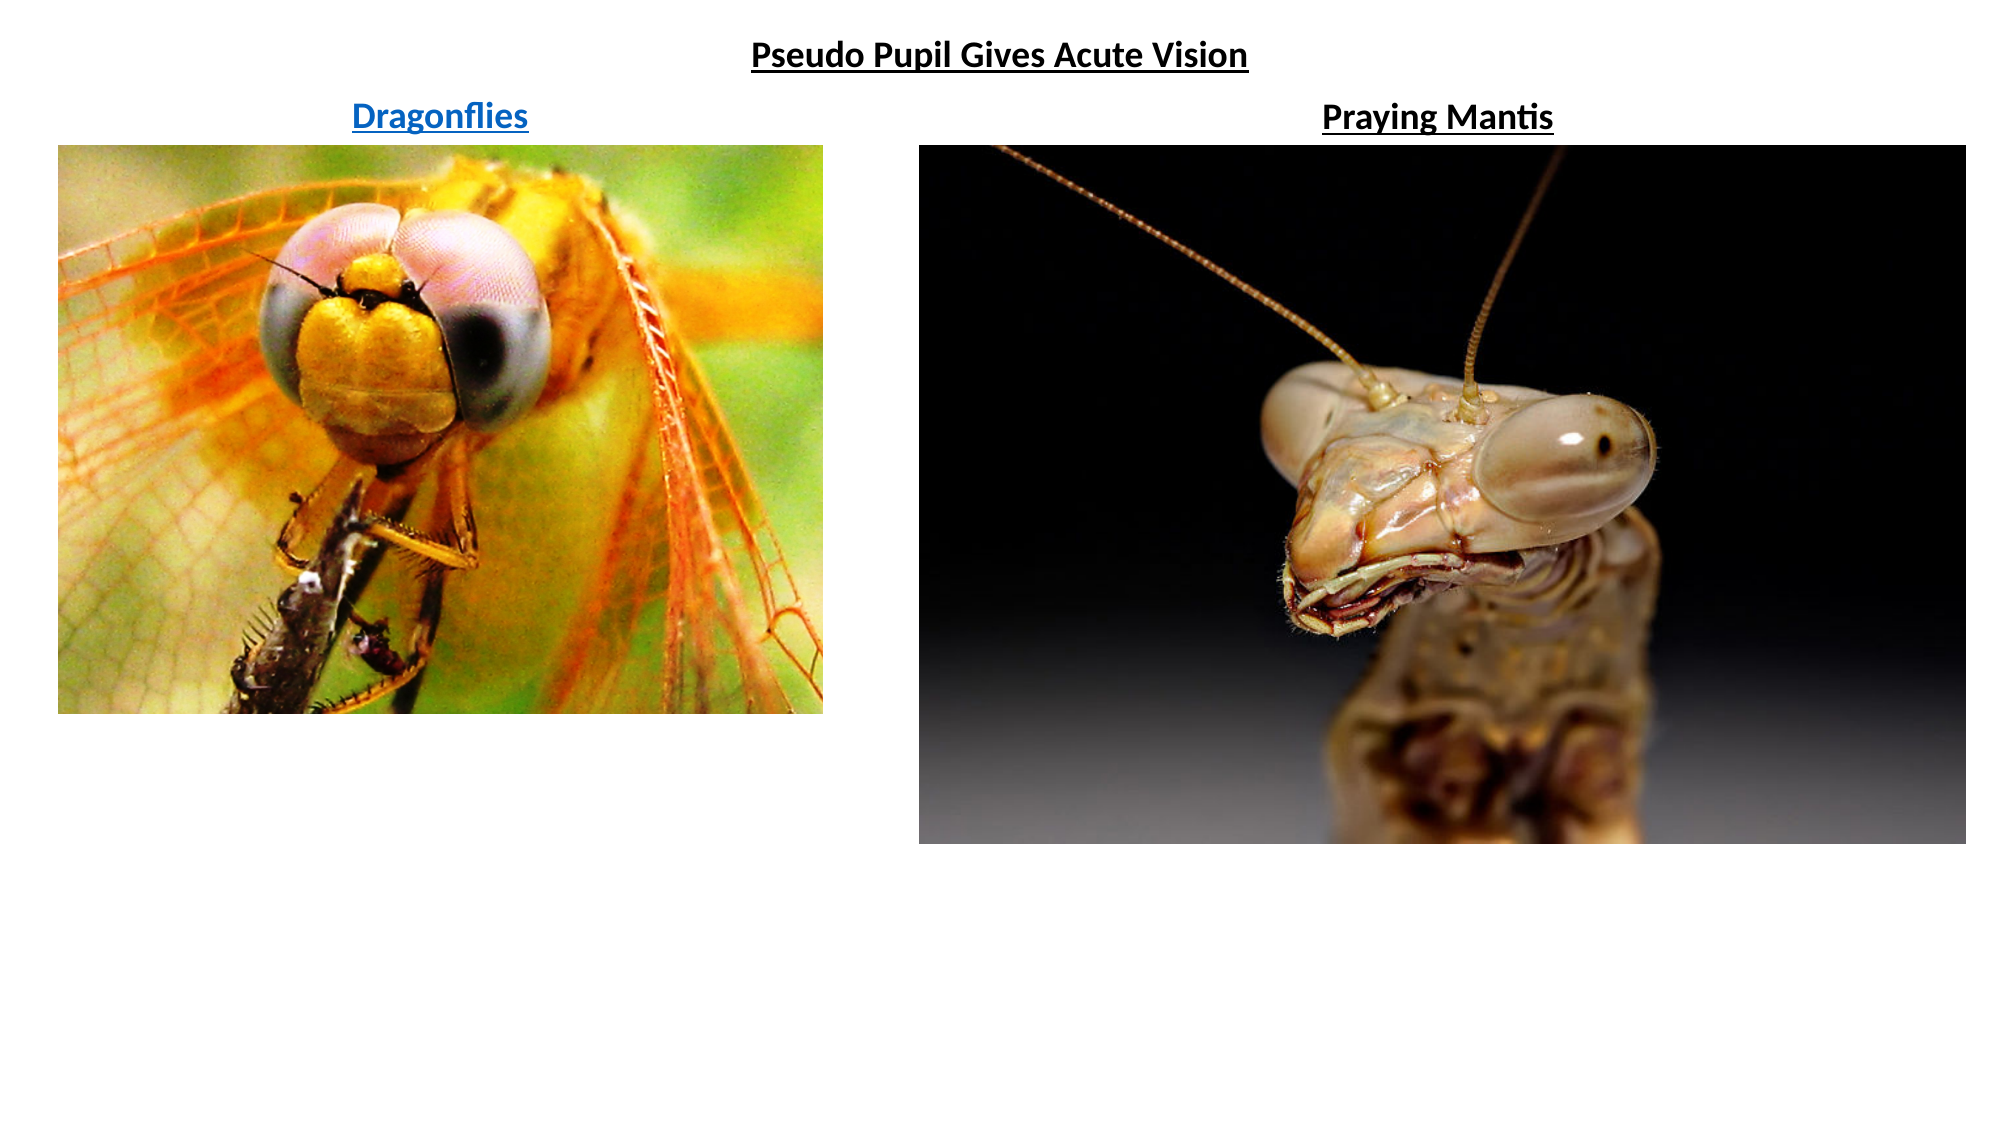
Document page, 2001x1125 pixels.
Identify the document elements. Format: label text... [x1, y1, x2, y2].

picture [919, 145, 1966, 844]
picture [58, 145, 823, 714]
text_box Praying Mantis [919, 85, 1966, 145]
text_box Pseudo Pupil Gives Acute Vision [0, 22, 2000, 83]
text_box Dragonflies [58, 83, 823, 144]
